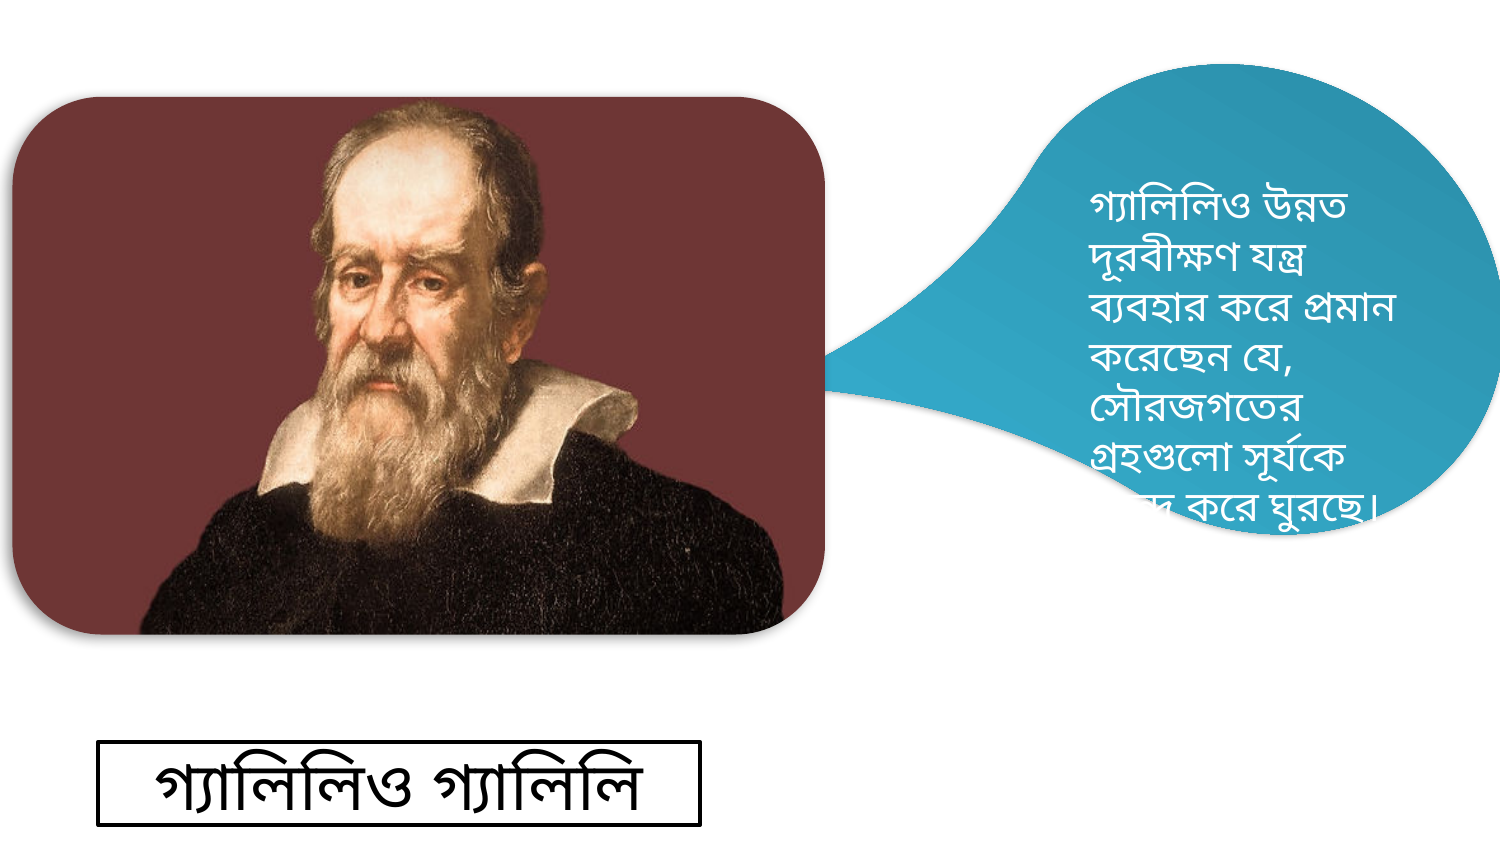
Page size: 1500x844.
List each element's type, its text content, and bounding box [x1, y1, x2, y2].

text_box গ্যালিলিও উন্নত দূরবীক্ষণ যন্ত্র ব্যবহার করে প্রমান করেছেন যে, সৌরজগতের গ্রহগুলো সূর্যকে কেন্দ্র করে ঘুরছে। [1074, 171, 1438, 537]
picture [12, 96, 826, 635]
text_box গ্যালিলিও গ্যালিলি [96, 740, 702, 827]
text_box [830, 64, 1500, 478]
